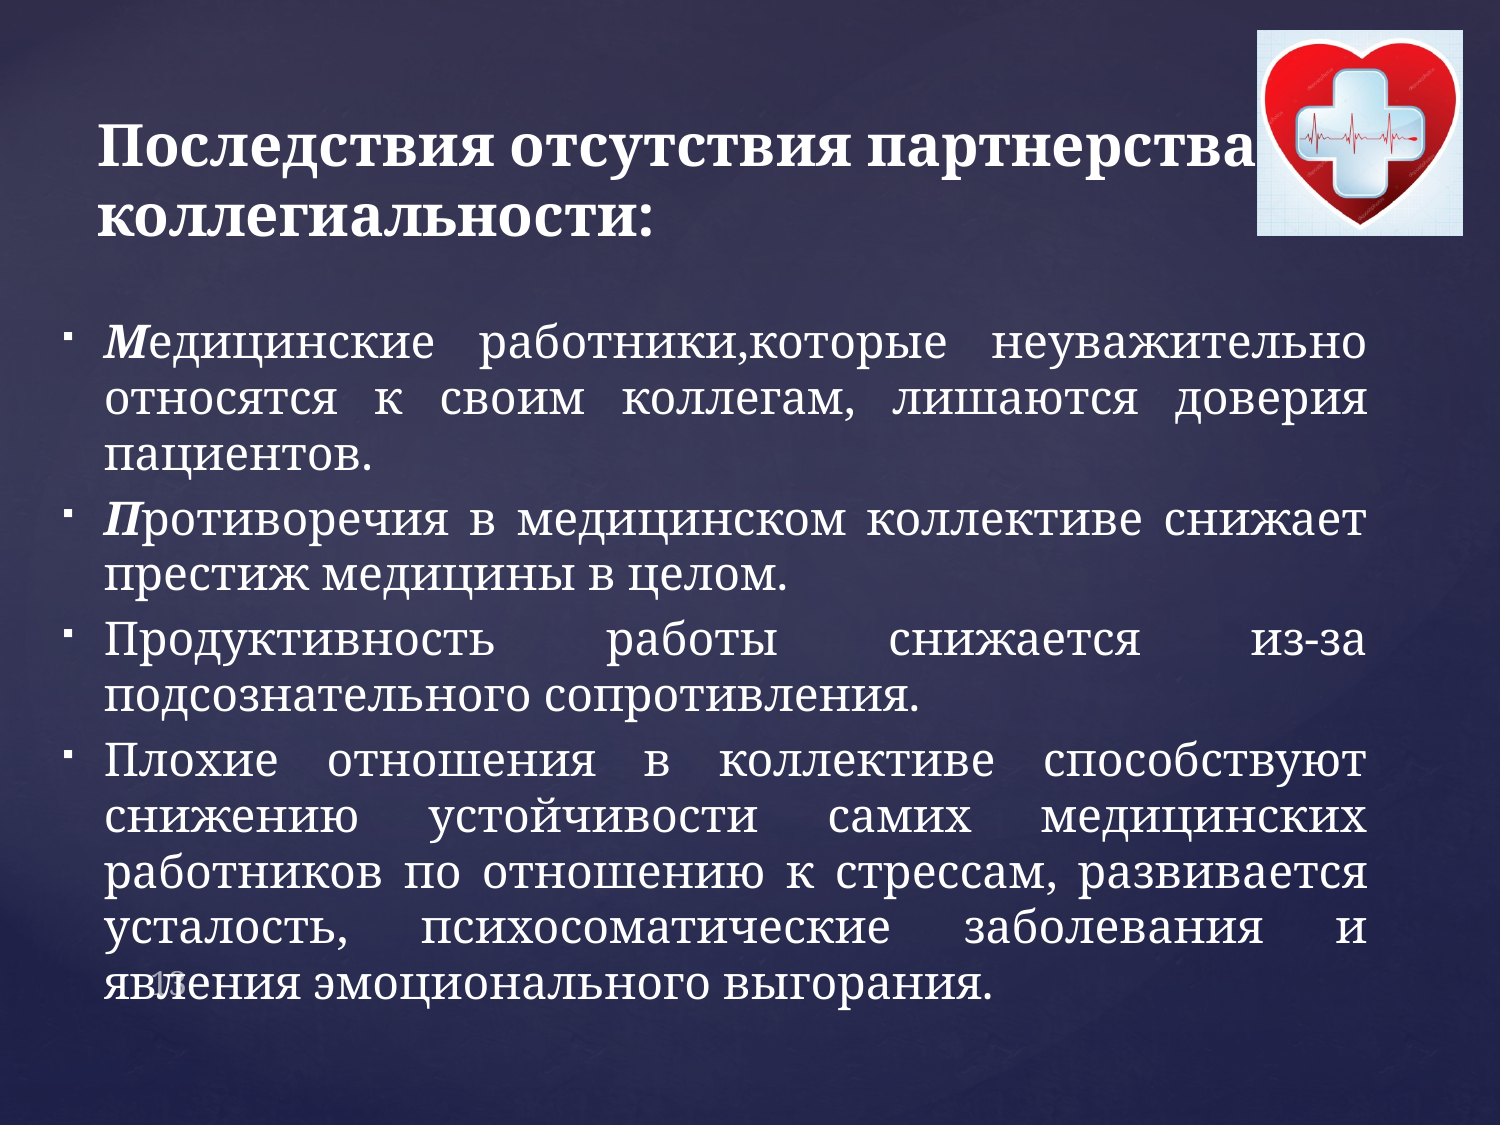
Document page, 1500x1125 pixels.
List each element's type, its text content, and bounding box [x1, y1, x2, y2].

picture [1257, 30, 1464, 237]
title Последствия отсутствия партнерства и коллегиальности: [82, 105, 1430, 256]
list Медицинские работники,которые неуважительно относятся к своим коллегам, лишаются доверия пациентов. Противоречия в медицинском коллективе снижает престиж медицины в целом. Продуктивность работы снижается из-за подсознательного сопротивления. Плохие отношения в коллективе способствуют снижению устойчивости самих медицинских работников по отношению к стрессам, развивается усталость, психосоматические заболевания и явления эмоционального выгорания. [46, 304, 1383, 1032]
slide_number 13 [135, 958, 485, 1009]
